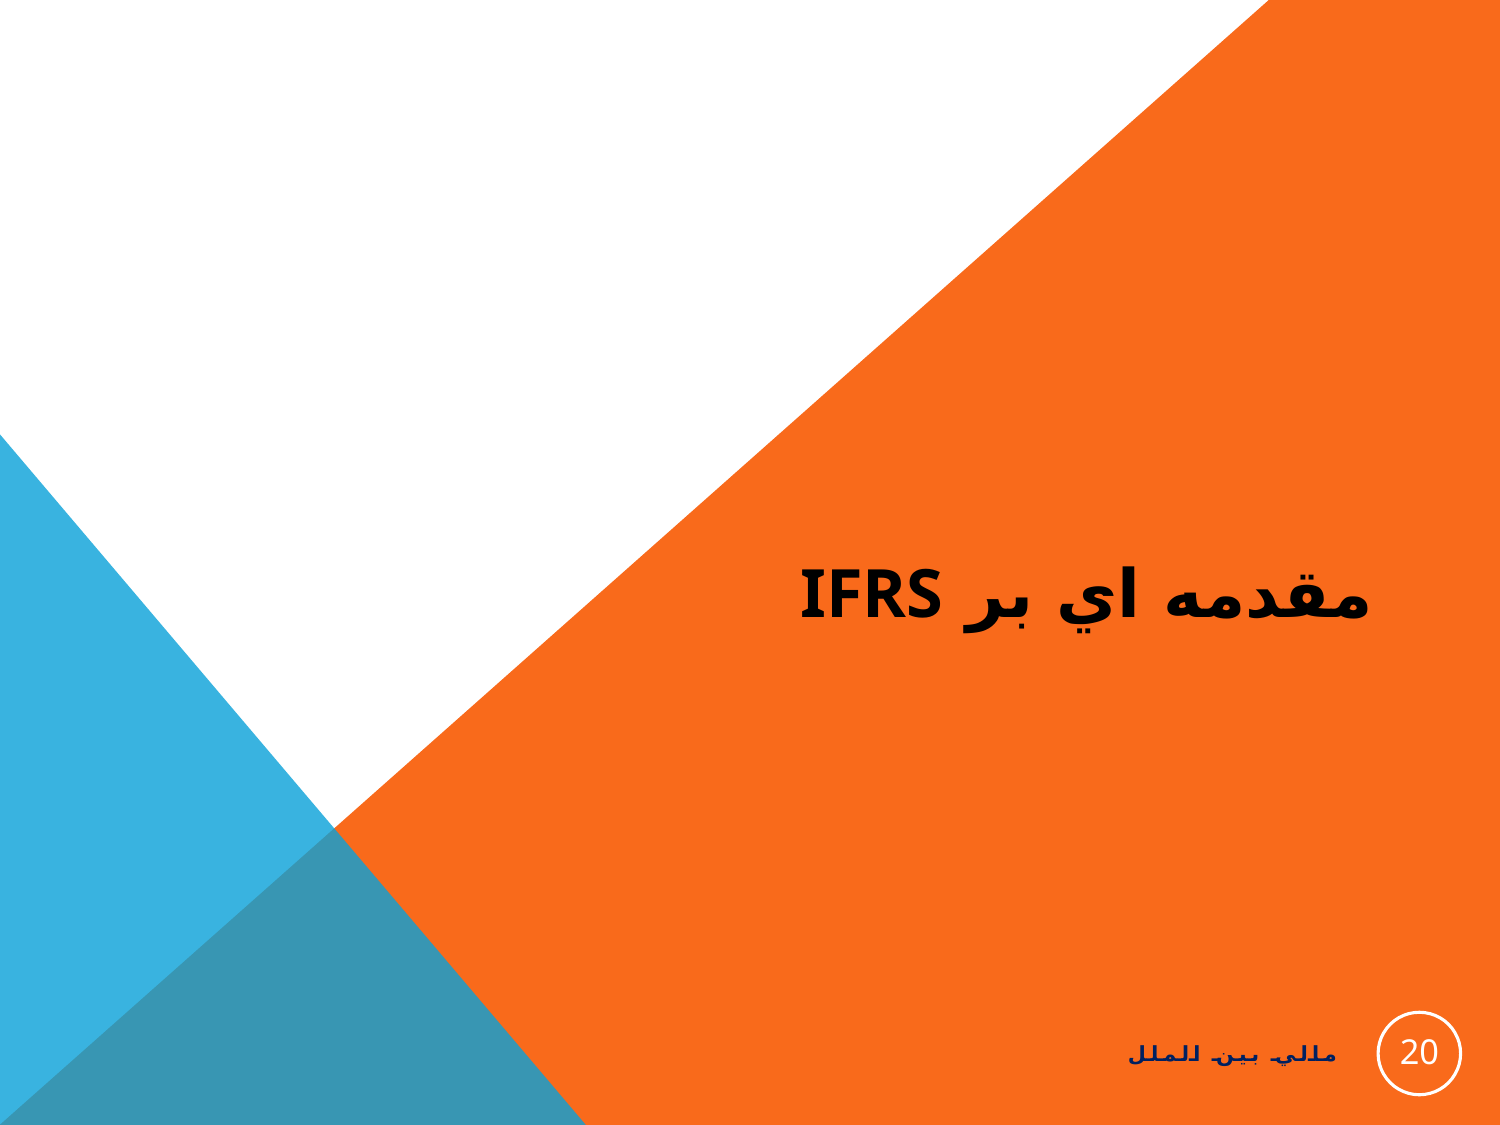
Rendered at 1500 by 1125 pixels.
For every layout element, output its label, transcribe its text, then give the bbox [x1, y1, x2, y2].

footer مالي بين الملل [577, 1031, 1352, 1076]
title مقدمه اي بر IFRS [725, 437, 1425, 632]
slide_number 20 [1376, 1010, 1463, 1097]
